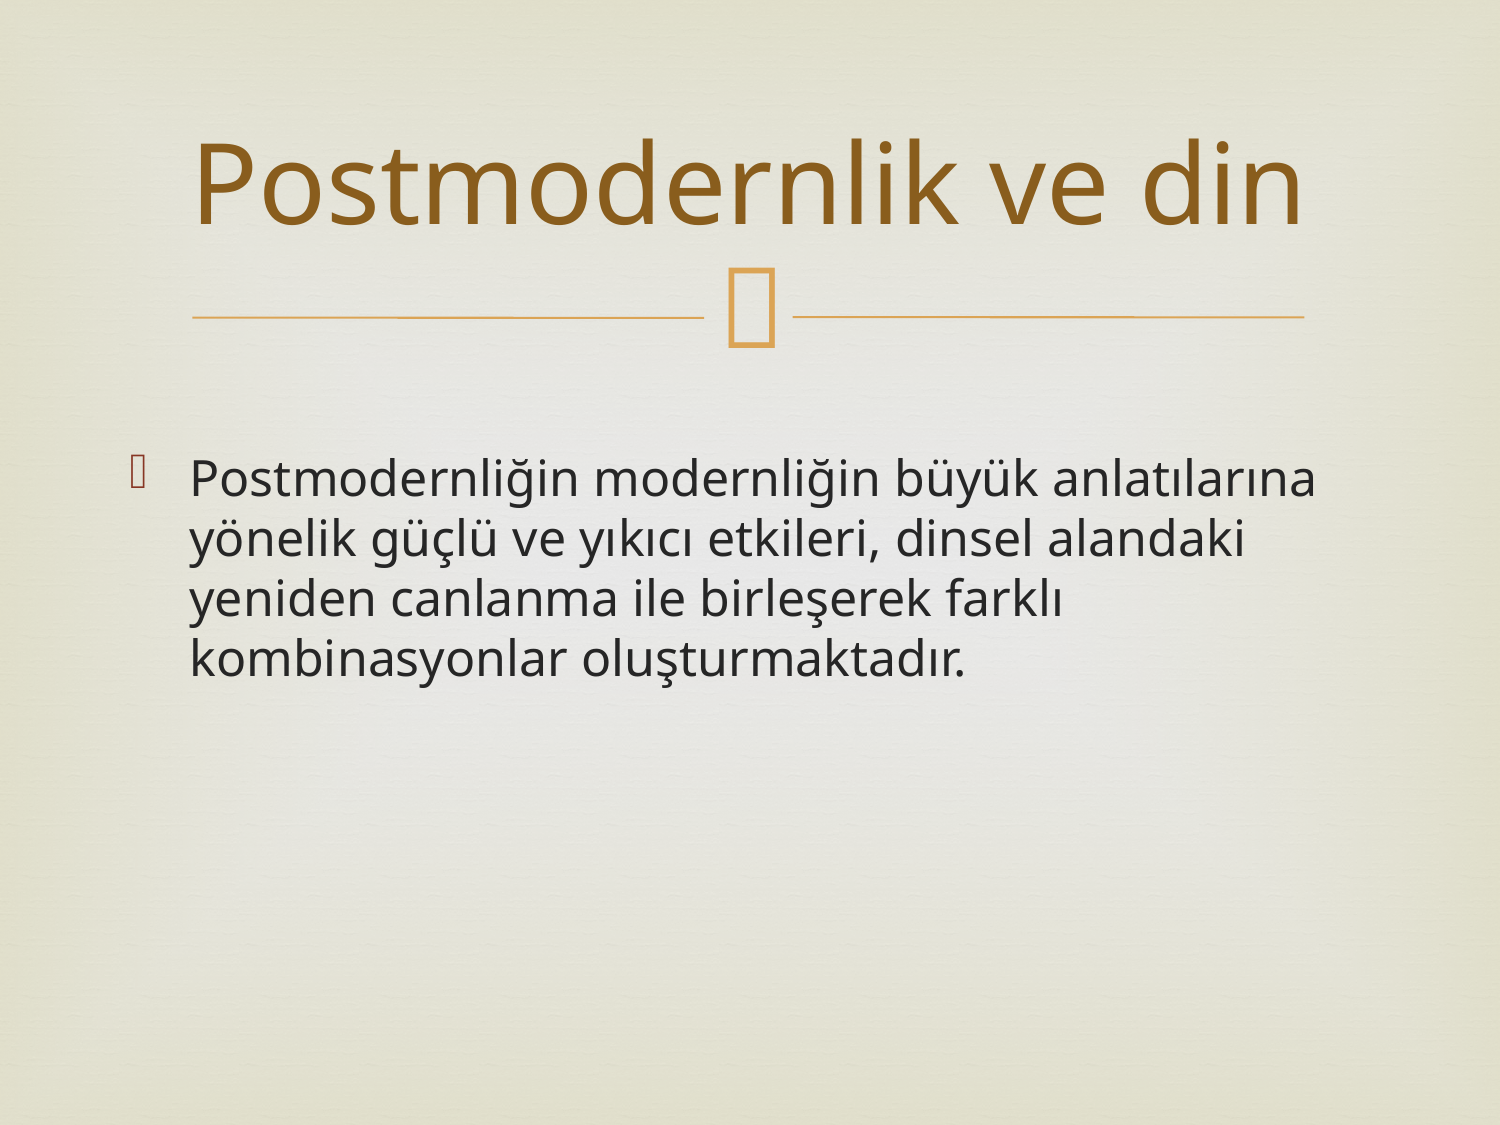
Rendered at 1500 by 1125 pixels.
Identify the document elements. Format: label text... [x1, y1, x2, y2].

title Postmodernlik ve din [112, 93, 1386, 267]
list Postmodernliğin modernliğin büyük anlatılarına yönelik güçlü ve yıkıcı etkileri, dinsel alandaki yeniden canlanma ile birleşerek farklı kombinasyonlar oluşturmaktadır. [114, 368, 1386, 1005]
